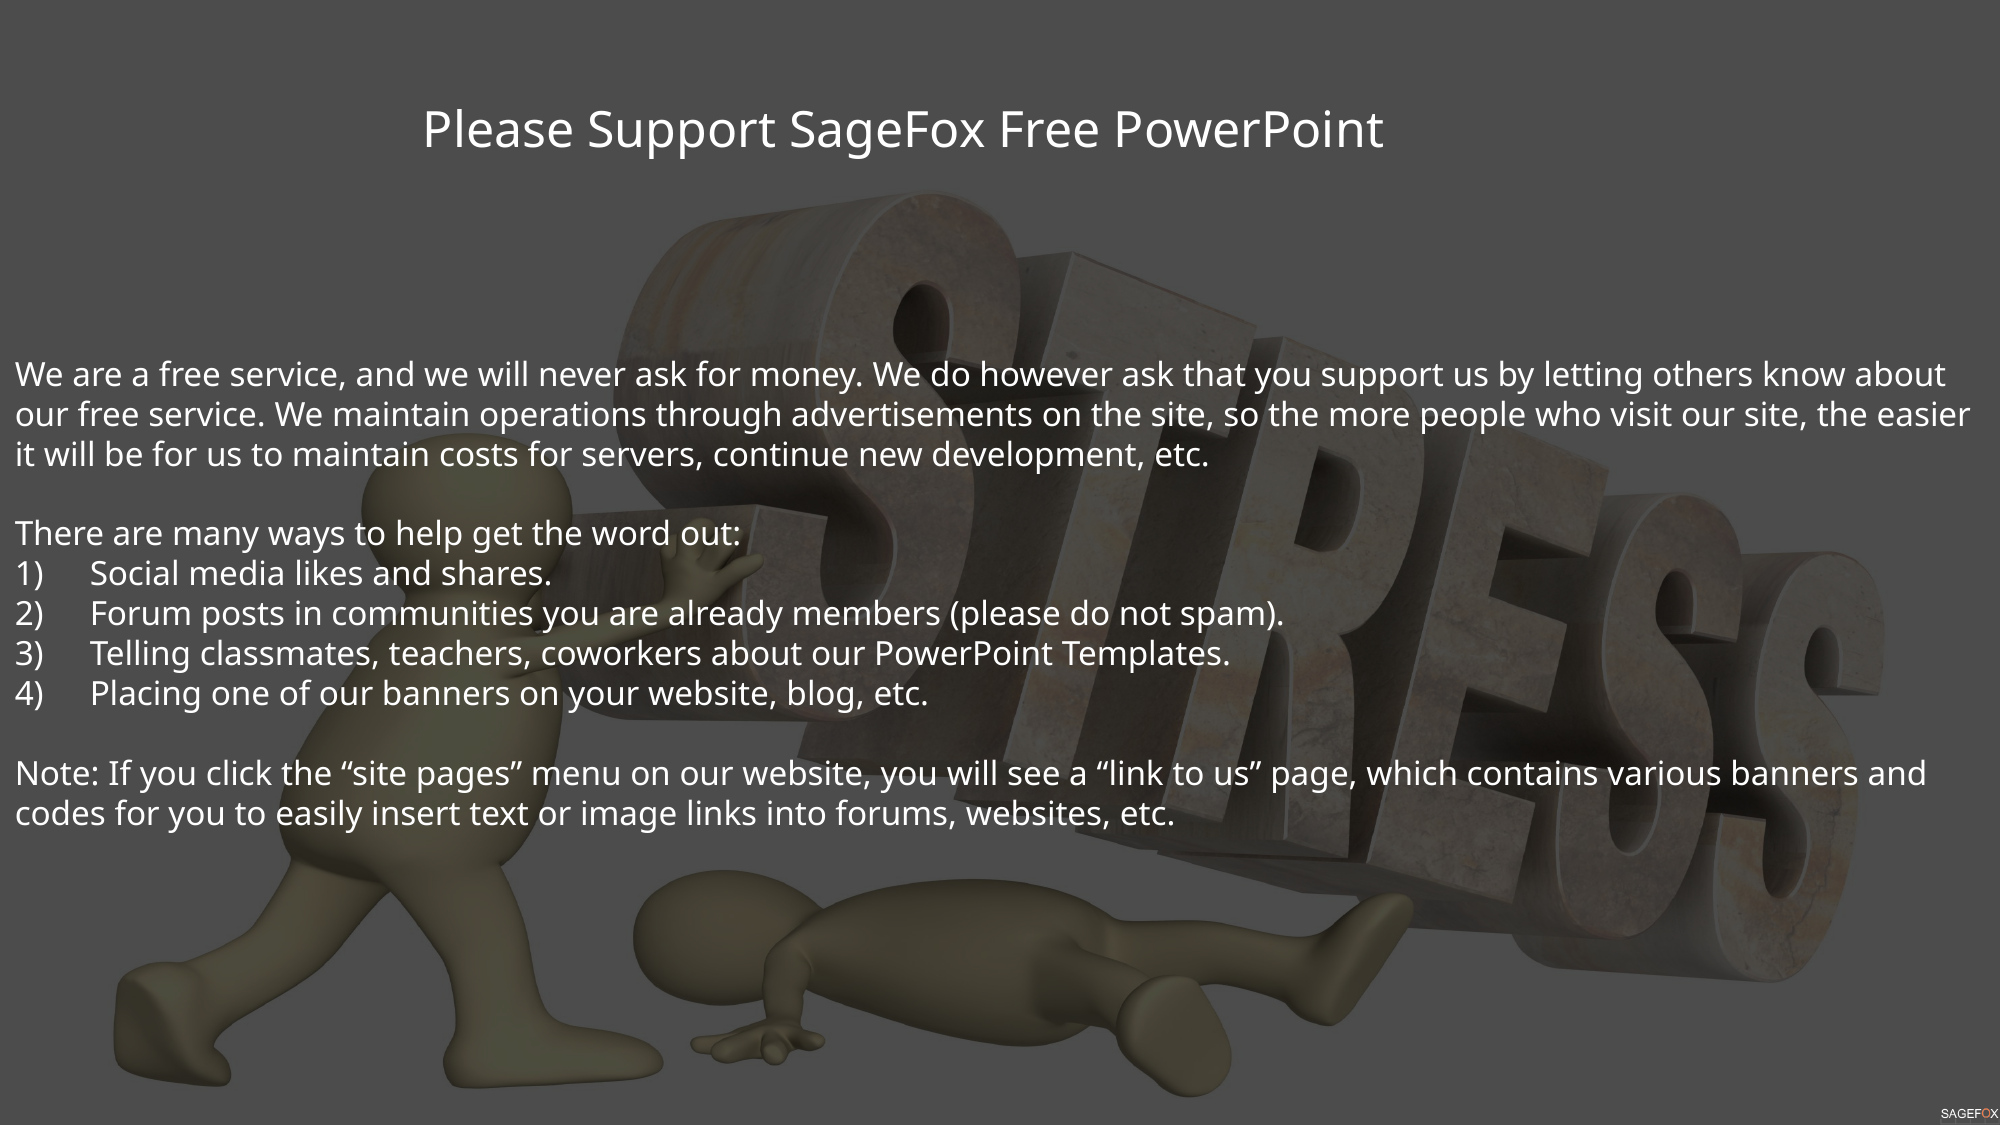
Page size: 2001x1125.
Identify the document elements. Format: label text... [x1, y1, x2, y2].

title Please Support SageFox Free PowerPoint [363, 72, 1444, 190]
text_box We are a free service, and we will never ask for money. We do however ask that you support us by letting others know about our free service. We maintain operations through advertisements on the site, so the more people who visit our site, the easier it will be for us to maintain costs for servers, continue new development, etc. There are many ways to help get the word out: Social media likes and shares. Forum posts in communities you are already members (please do not spam). Telling classmates, teachers, coworkers about our PowerPoint Templates. Placing one of our banners on your website, blog, etc. Note: If you click the “site pages” menu on our website, you will see a “link to us” page, which contains various banners and codes for you to easily insert text or image links into forums, websites, etc. [0, 0, 2000, 1125]
